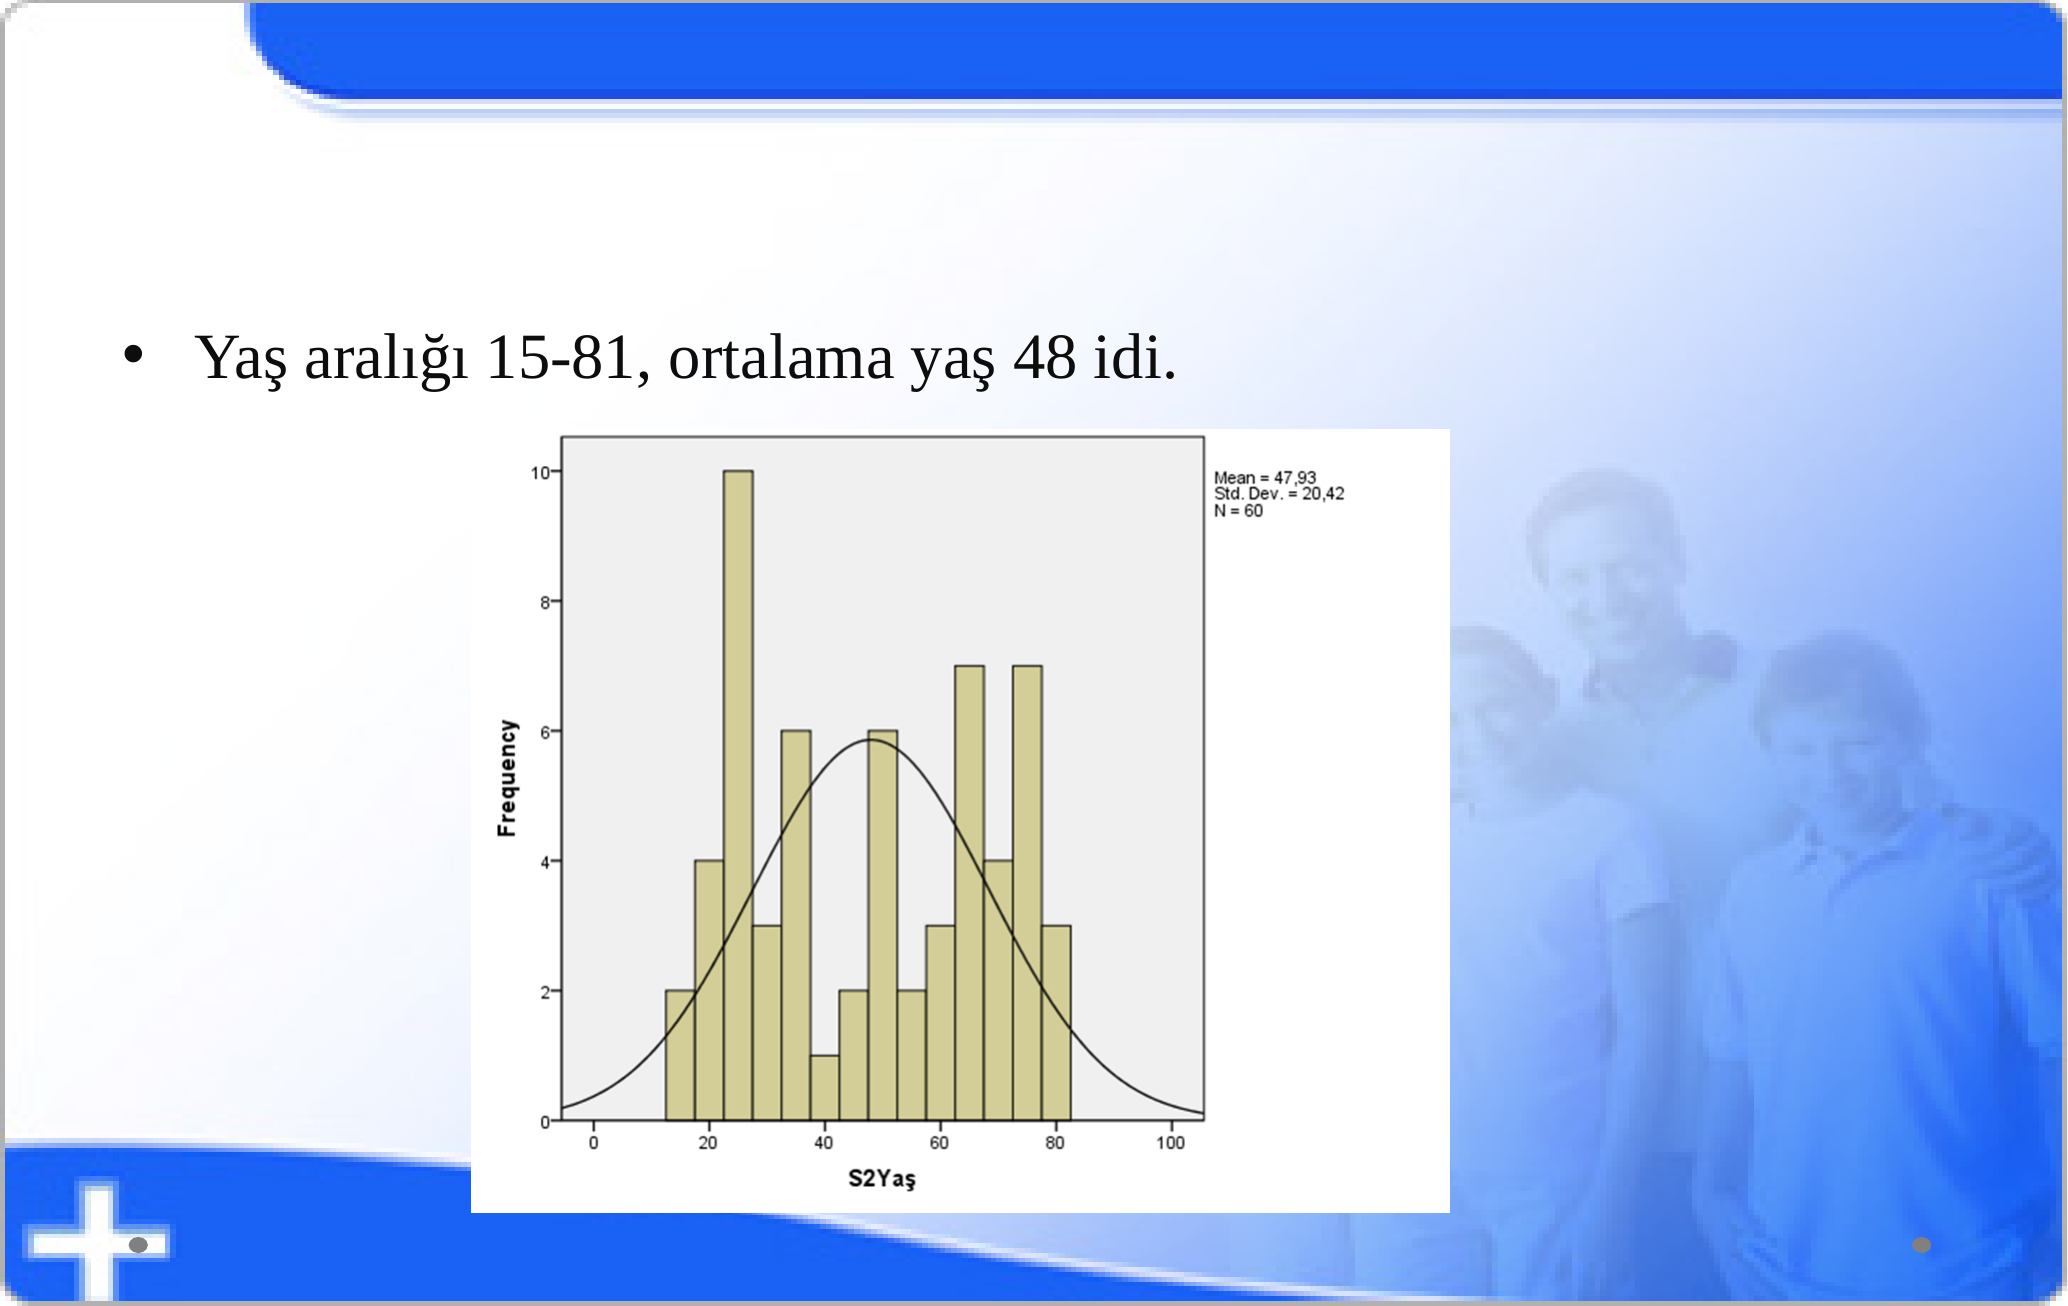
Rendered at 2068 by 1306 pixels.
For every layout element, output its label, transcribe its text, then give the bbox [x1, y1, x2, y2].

picture [0, 0, 2068, 1306]
list Yaş aralığı 15-81, ortalama yaş 48 idi. [103, 304, 1964, 1166]
